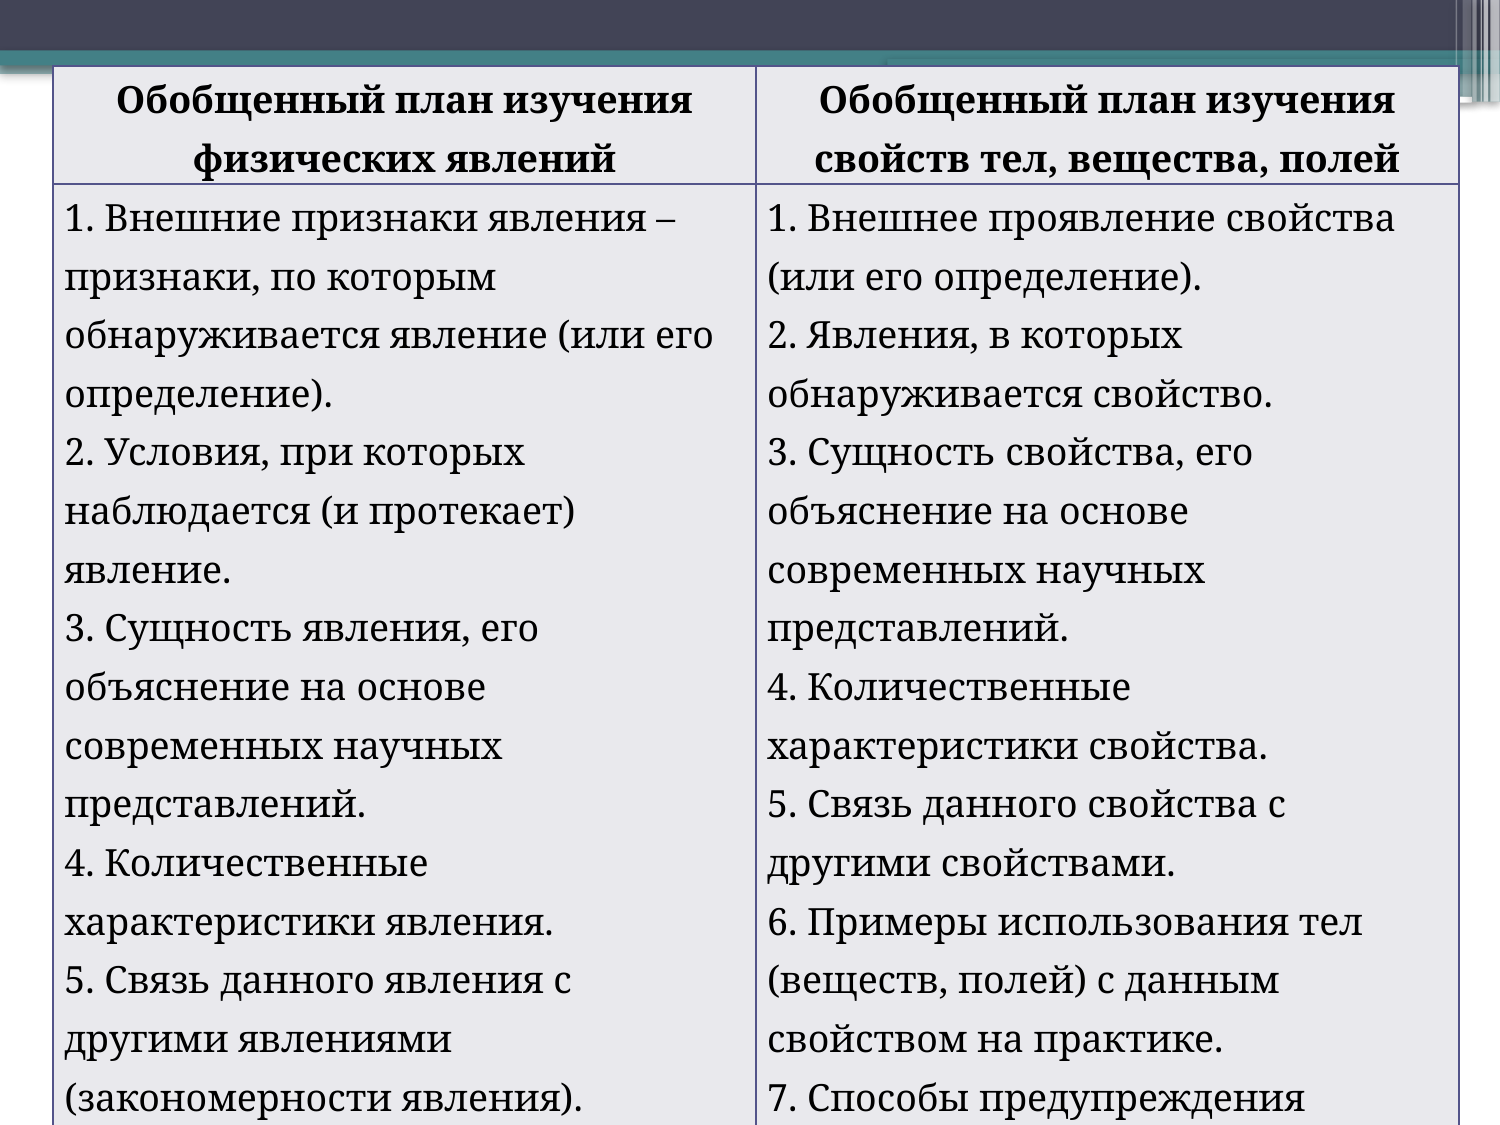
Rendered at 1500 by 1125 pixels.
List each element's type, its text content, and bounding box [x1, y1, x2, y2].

table_cell 1. Внешние признаки явления – признаки, по которым обнаруживается явление (или его определение). 2. Условия, при которых наблюдается (и протекает) явление. 3. Сущность явления, его объяснение на основе современных научных представлений. 4. Количественные характеристики явления. 5. Связь данного явления с другими явлениями (закономерности явления). 6. Примеры использования явления на практике. 7. Способы предупреждения вредного действия явления. [54, 185, 755, 1125]
table_header Обобщенный план изучения свойств тел, вещества, полей [757, 67, 1458, 183]
table_cell 1. Внешнее проявление свойства (или его определение). 2. Явления, в которых обнаруживается свойство. 3. Сущность свойства, его объяснение на основе современных научных представлений. 4. Количественные характеристики свойства. 5. Связь данного свойства с другими свойствами. 6. Примеры использования тел (веществ, полей) с данным свойством на практике. 7. Способы предупреждения вредного проявления свойства. [757, 185, 1458, 1125]
table_header Обобщенный план изучения физических явлений [54, 67, 755, 183]
